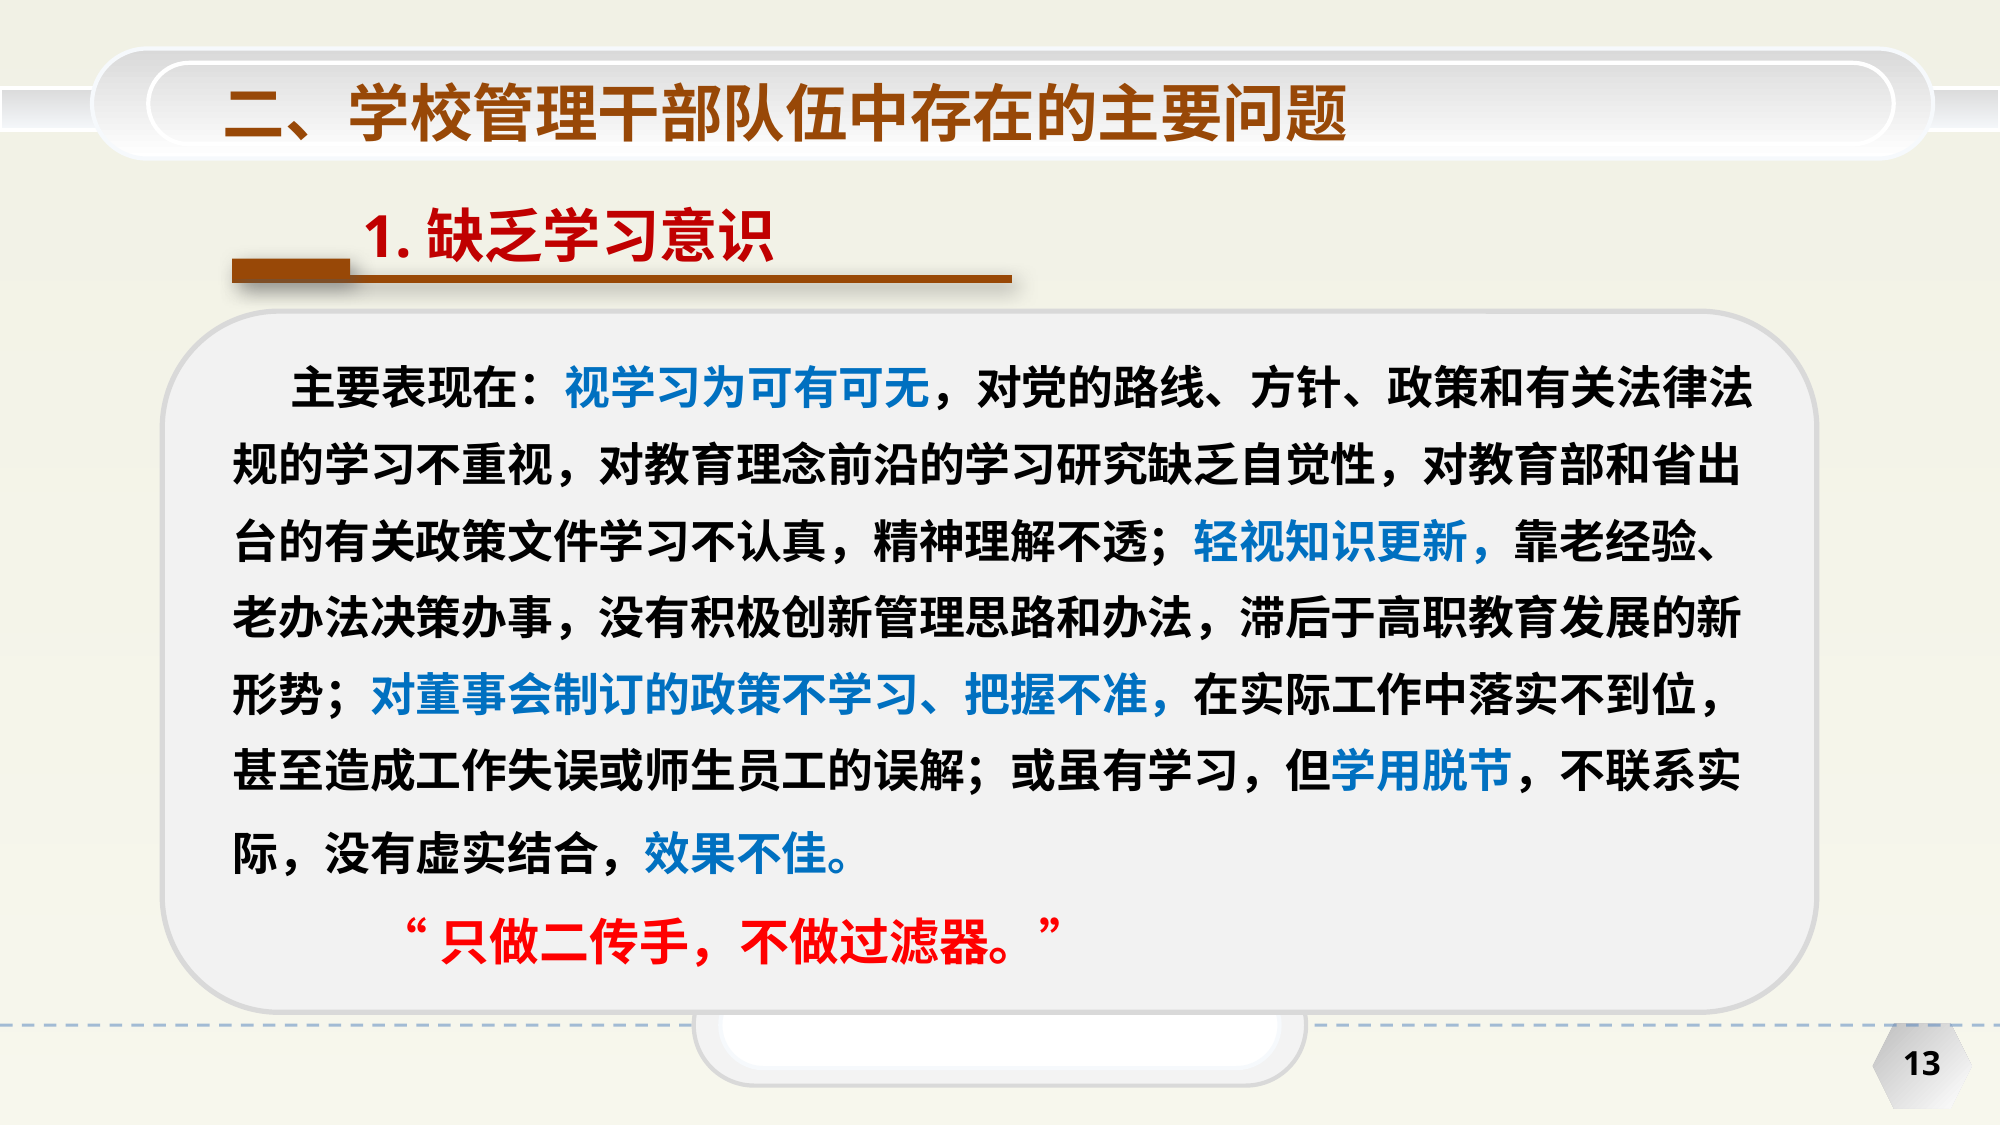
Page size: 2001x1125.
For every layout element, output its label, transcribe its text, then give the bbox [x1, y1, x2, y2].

text_box [223, 309, 1756, 323]
text_box 1.缺乏学习意识 [347, 191, 951, 256]
text_box 主要表现在：视学习为可有可无，对党的路线、方针、政策和有关法律法规的学习不重视，对教育理念前沿的学习研究缺乏自觉性，对教育部和省出台的有关政策文件学习不认真，精神理解不透；轻视知识更新，靠老经验、老办法决策办事，没有积极创新管理思路和办法，滞后于高职教育发展的新形势；对董事会制订的政策不学习、把握不准，在实际工作中落实不到位，甚至造成工作失误或师生员工的误解；或虽有学习，但学用脱节，不联系实际，没有虚实结合，效果不佳。 [218, 323, 1782, 888]
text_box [231, 258, 1012, 280]
text_box 二、学校管理干部队伍中存在的主要问题 [173, 54, 1752, 160]
text_box “只做二传手，不做过滤器。” [362, 903, 1104, 979]
text_box [160, 325, 1819, 1015]
